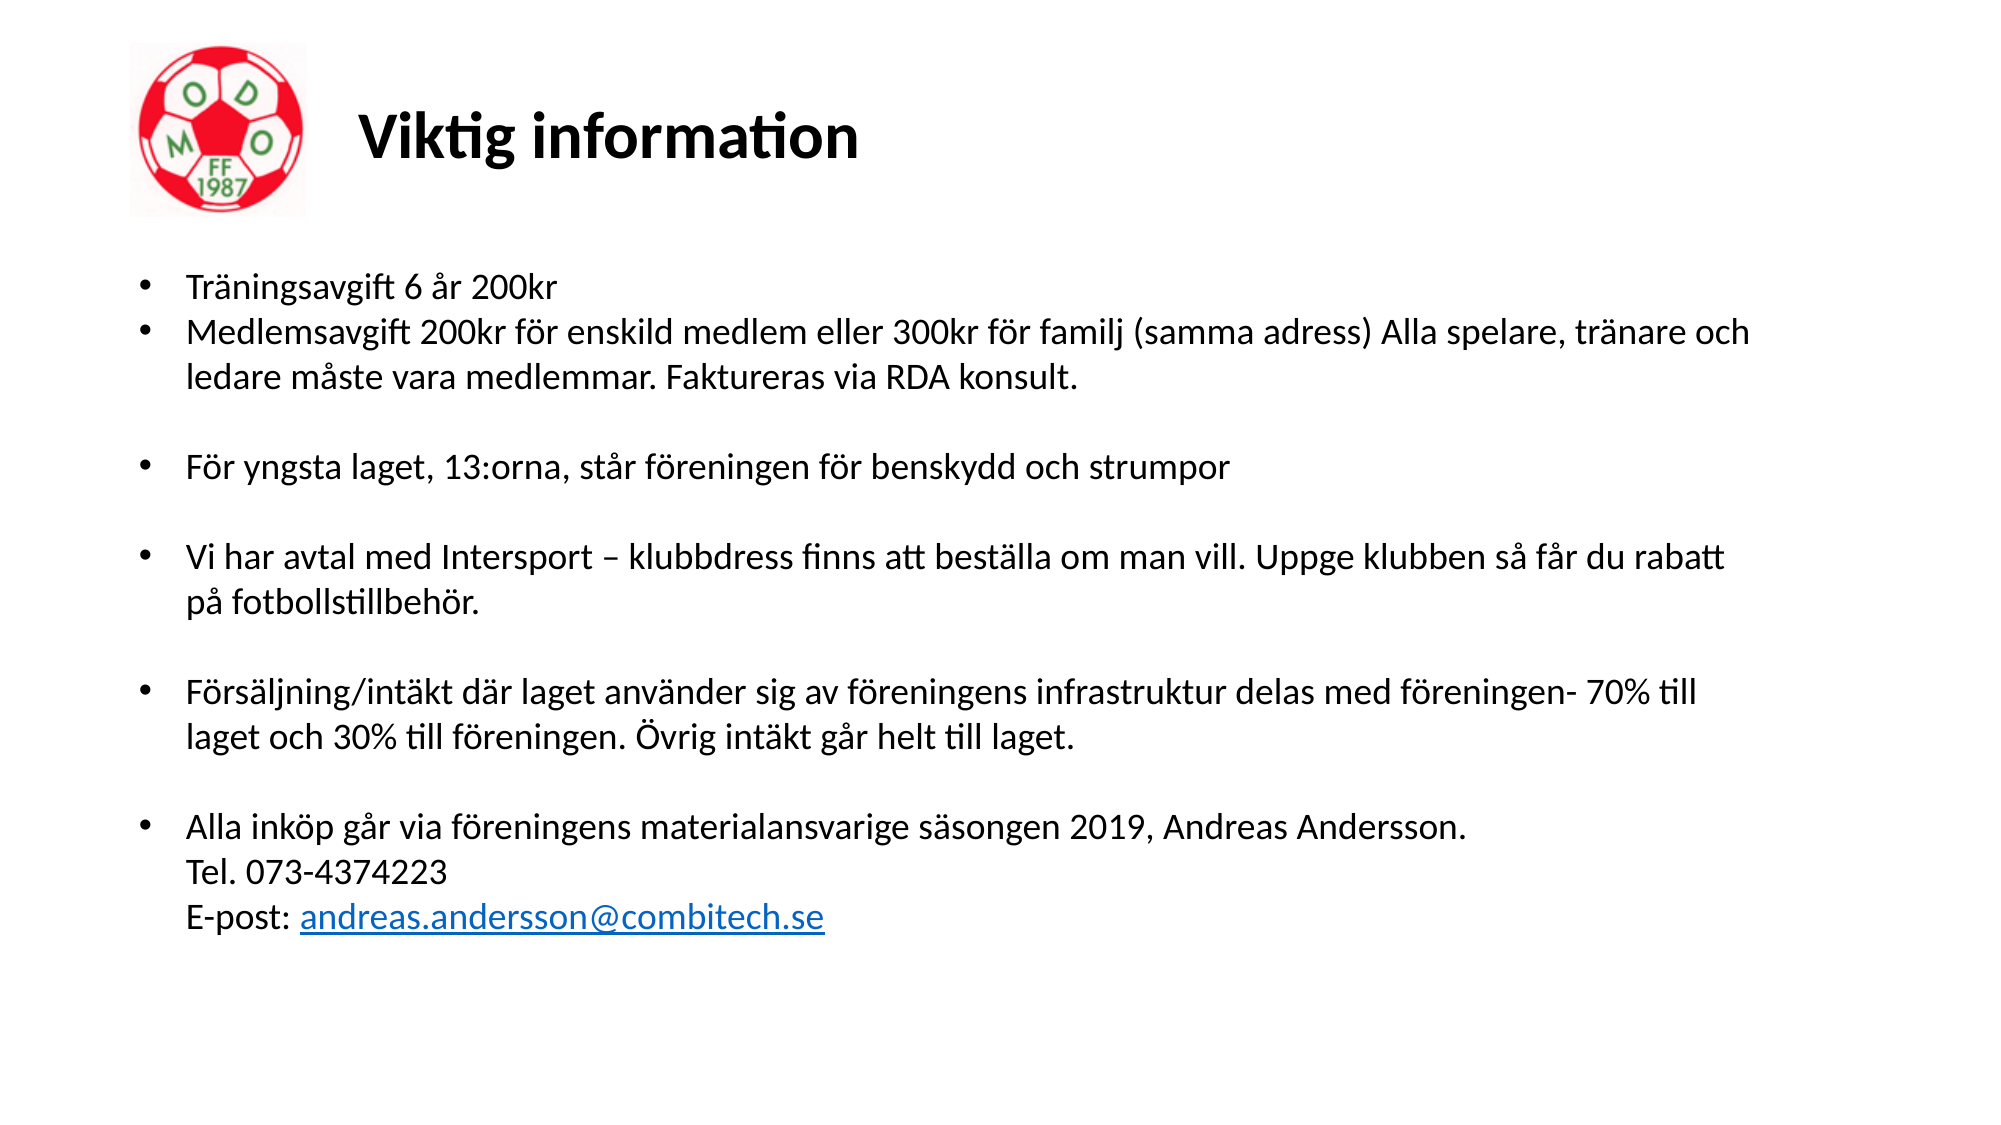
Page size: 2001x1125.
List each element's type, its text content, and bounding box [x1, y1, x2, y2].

text_box Träningsavgift 6 år 200kr Medlemsavgift 200kr för enskild medlem eller 300kr för familj (samma adress) Alla spelare, tränare och ledare måste vara medlemmar. Faktureras via RDA konsult. För yngsta laget, 13:orna, står föreningen för benskydd och strumpor Vi har avtal med Intersport – klubbdress finns att beställa om man vill. Uppge klubben så får du rabatt på fotbollstillbehör. Försäljning/intäkt där laget använder sig av föreningens infrastruktur delas med föreningen- 70% till laget och 30% till föreningen. Övrig intäkt går helt till laget. Alla inköp går via föreningens materialansvarige säsongen 2019, Andreas Andersson. Tel. 073-4374223 E-post: andreas.andersson@combitech.se [124, 254, 1775, 1035]
picture [124, 26, 331, 239]
text_box Viktig information [343, 84, 1094, 180]
